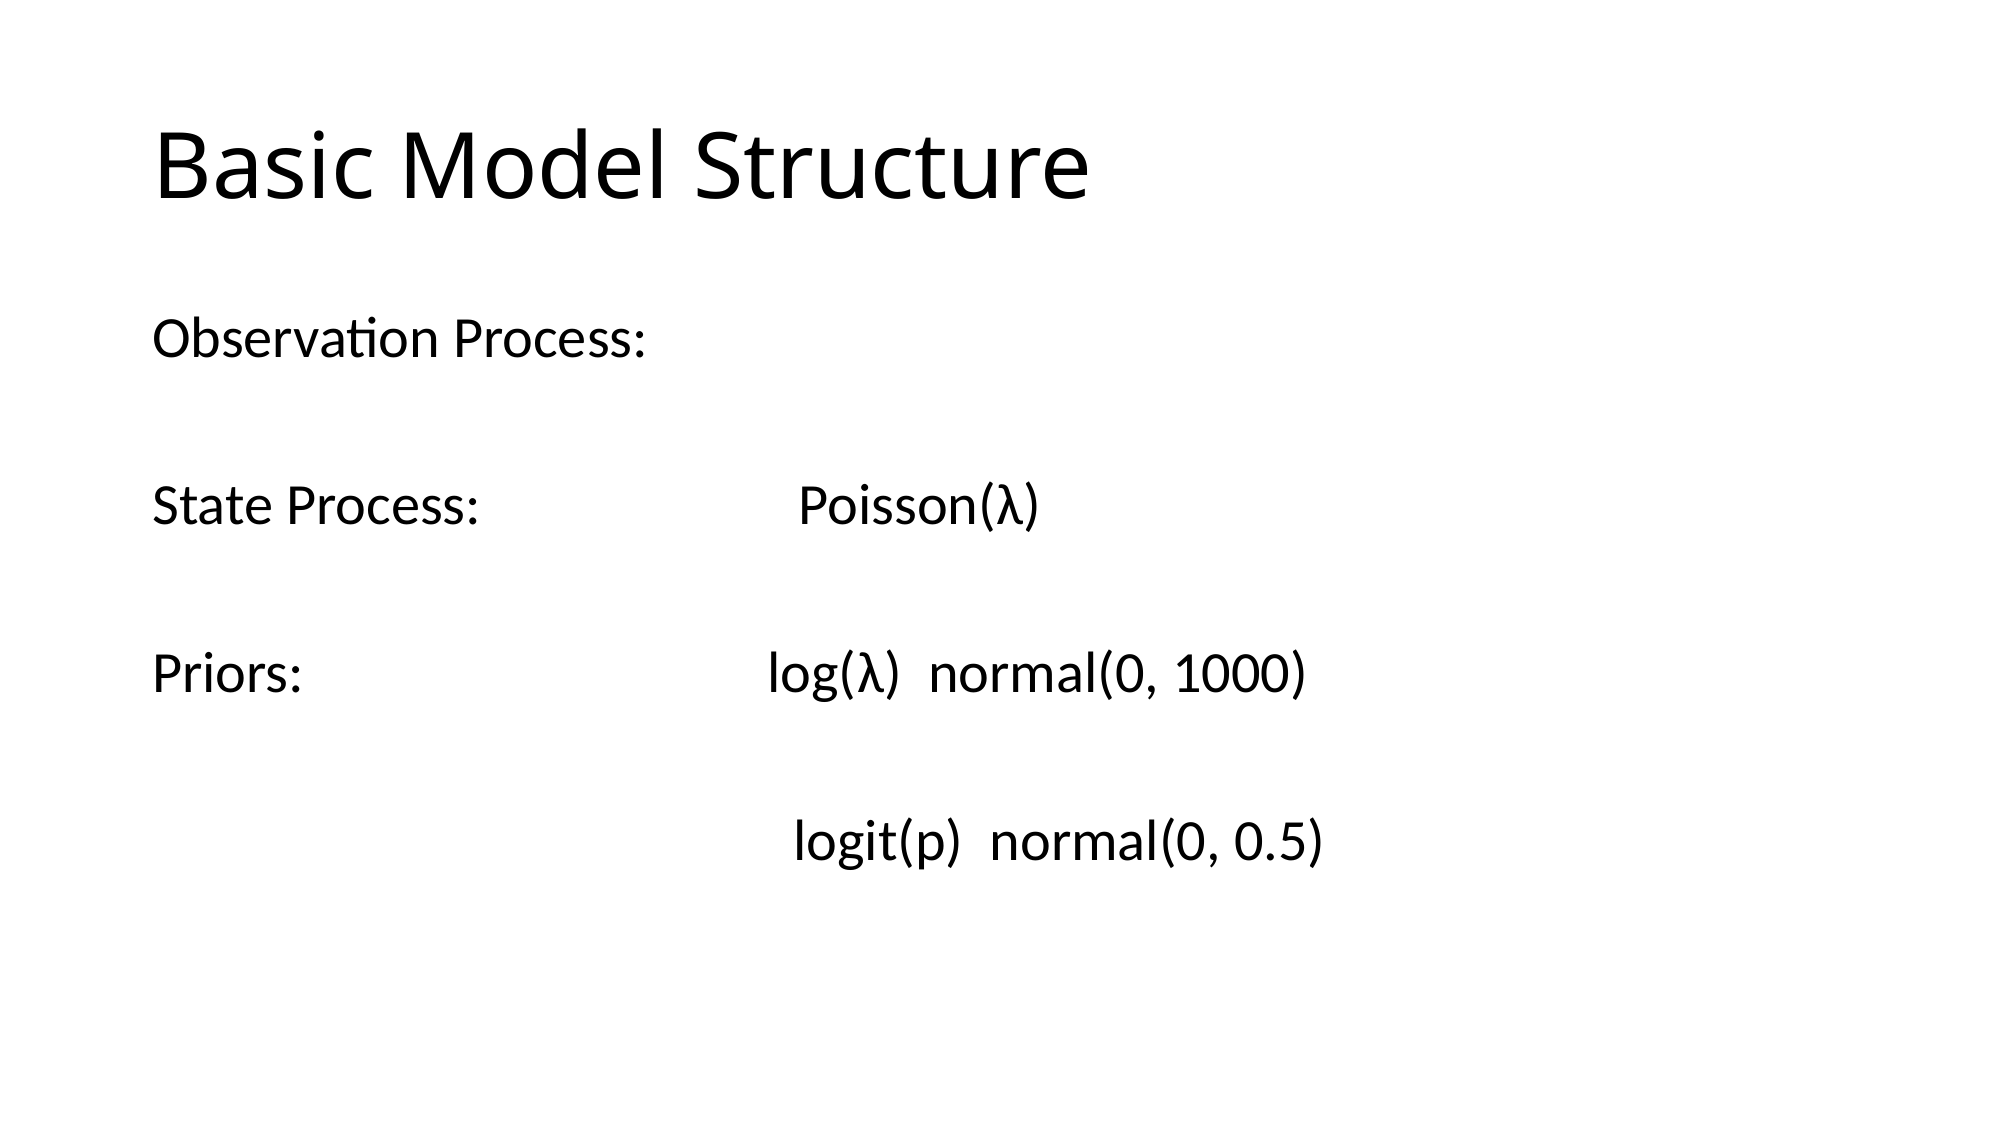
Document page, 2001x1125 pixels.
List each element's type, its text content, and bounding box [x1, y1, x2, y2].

title Basic Model Structure [137, 59, 1863, 278]
